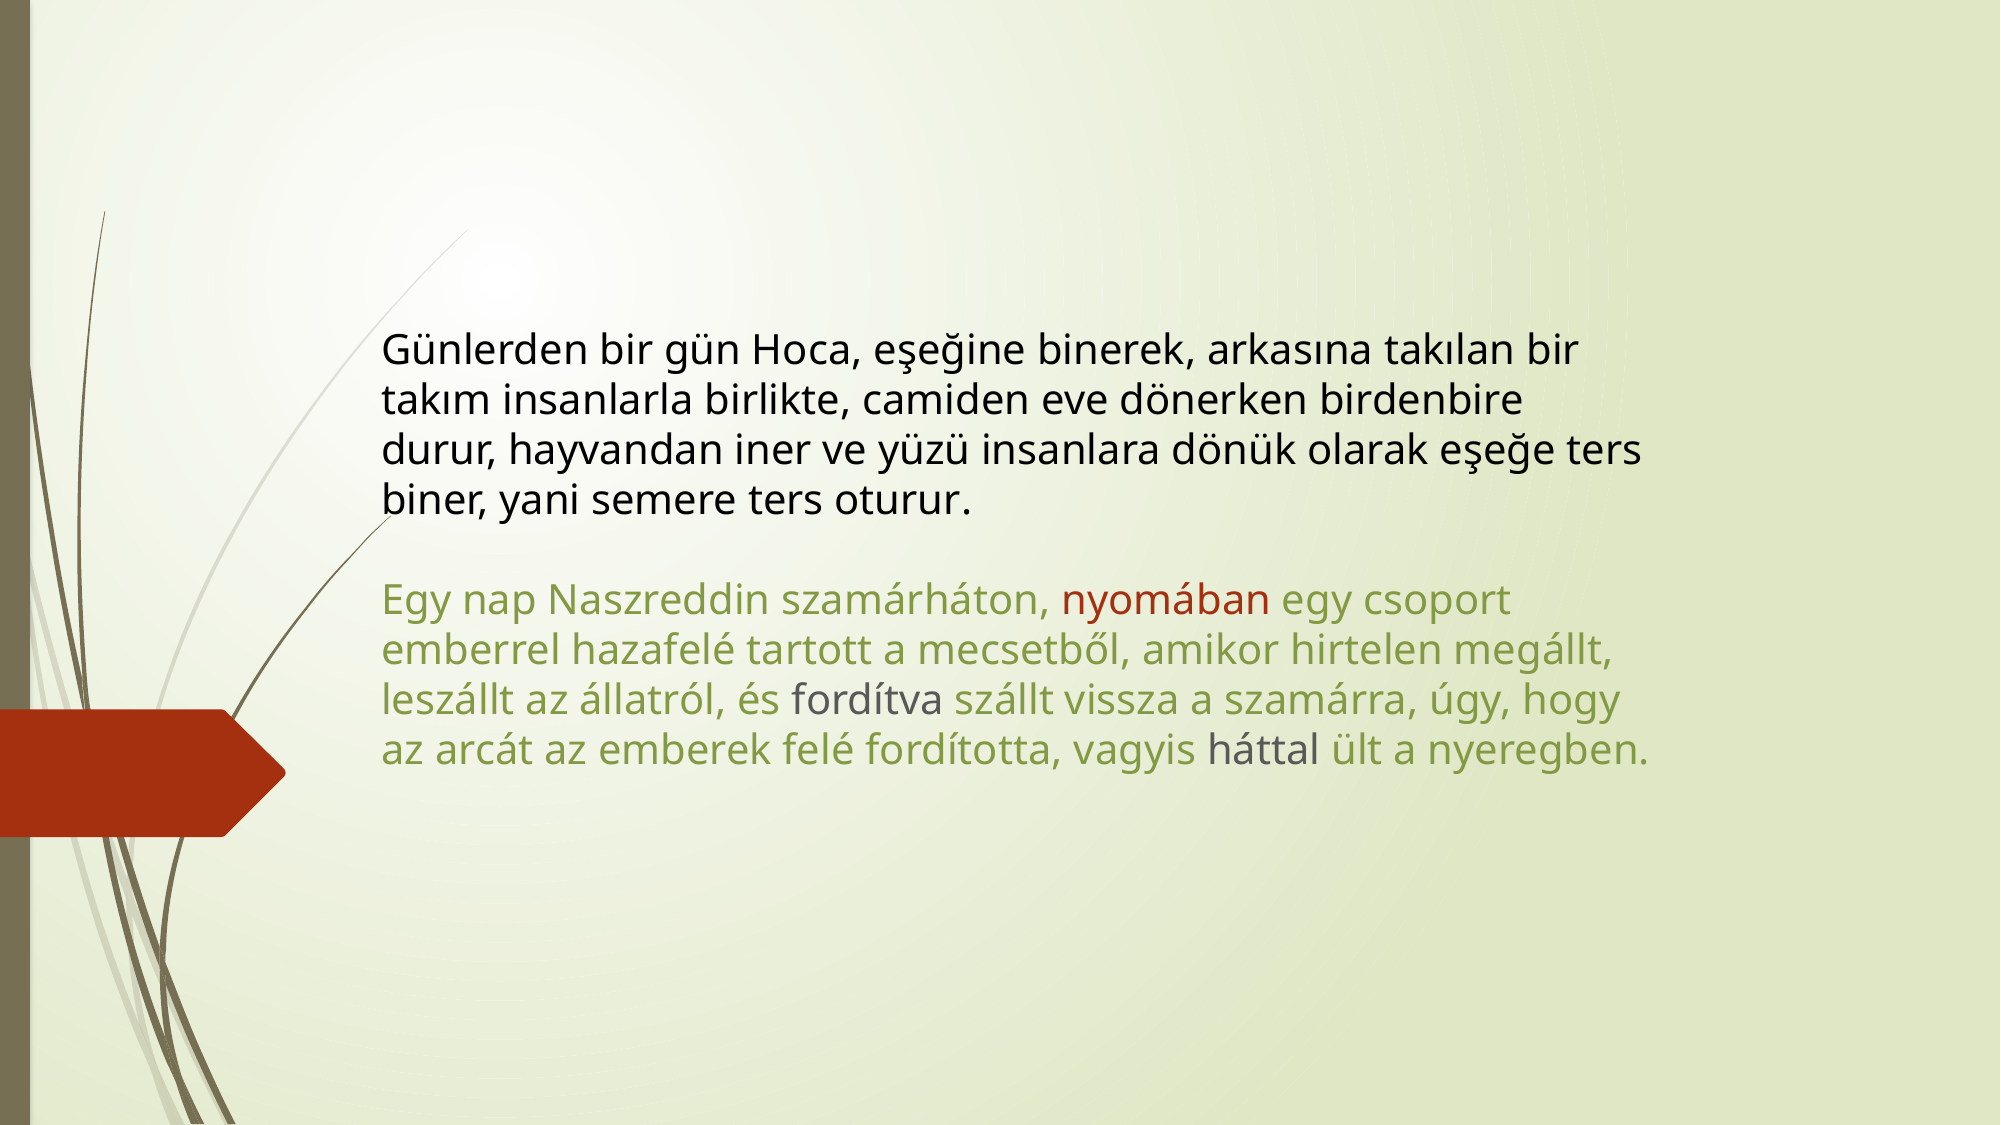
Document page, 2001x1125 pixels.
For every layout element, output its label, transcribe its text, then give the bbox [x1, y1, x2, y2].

text_box Günlerden bir gün Hoca, eşeğine binerek, arkasına takılan bir takım insanlarla birlikte, camiden eve dönerken birdenbire durur, hayvandan iner ve yüzü insanlara dönük olarak eşeğe ters biner, yani semere ters oturur. Egy nap Naszreddin szamárháton, nyomában egy csoport emberrel hazafelé tartott a mecsetből, amikor hirtelen megállt, leszállt az állatról, és fordítva szállt vissza a szamárra, úgy, hogy az arcát az emberek felé fordította, vagyis háttal ült a nyeregben. [366, 265, 1666, 781]
